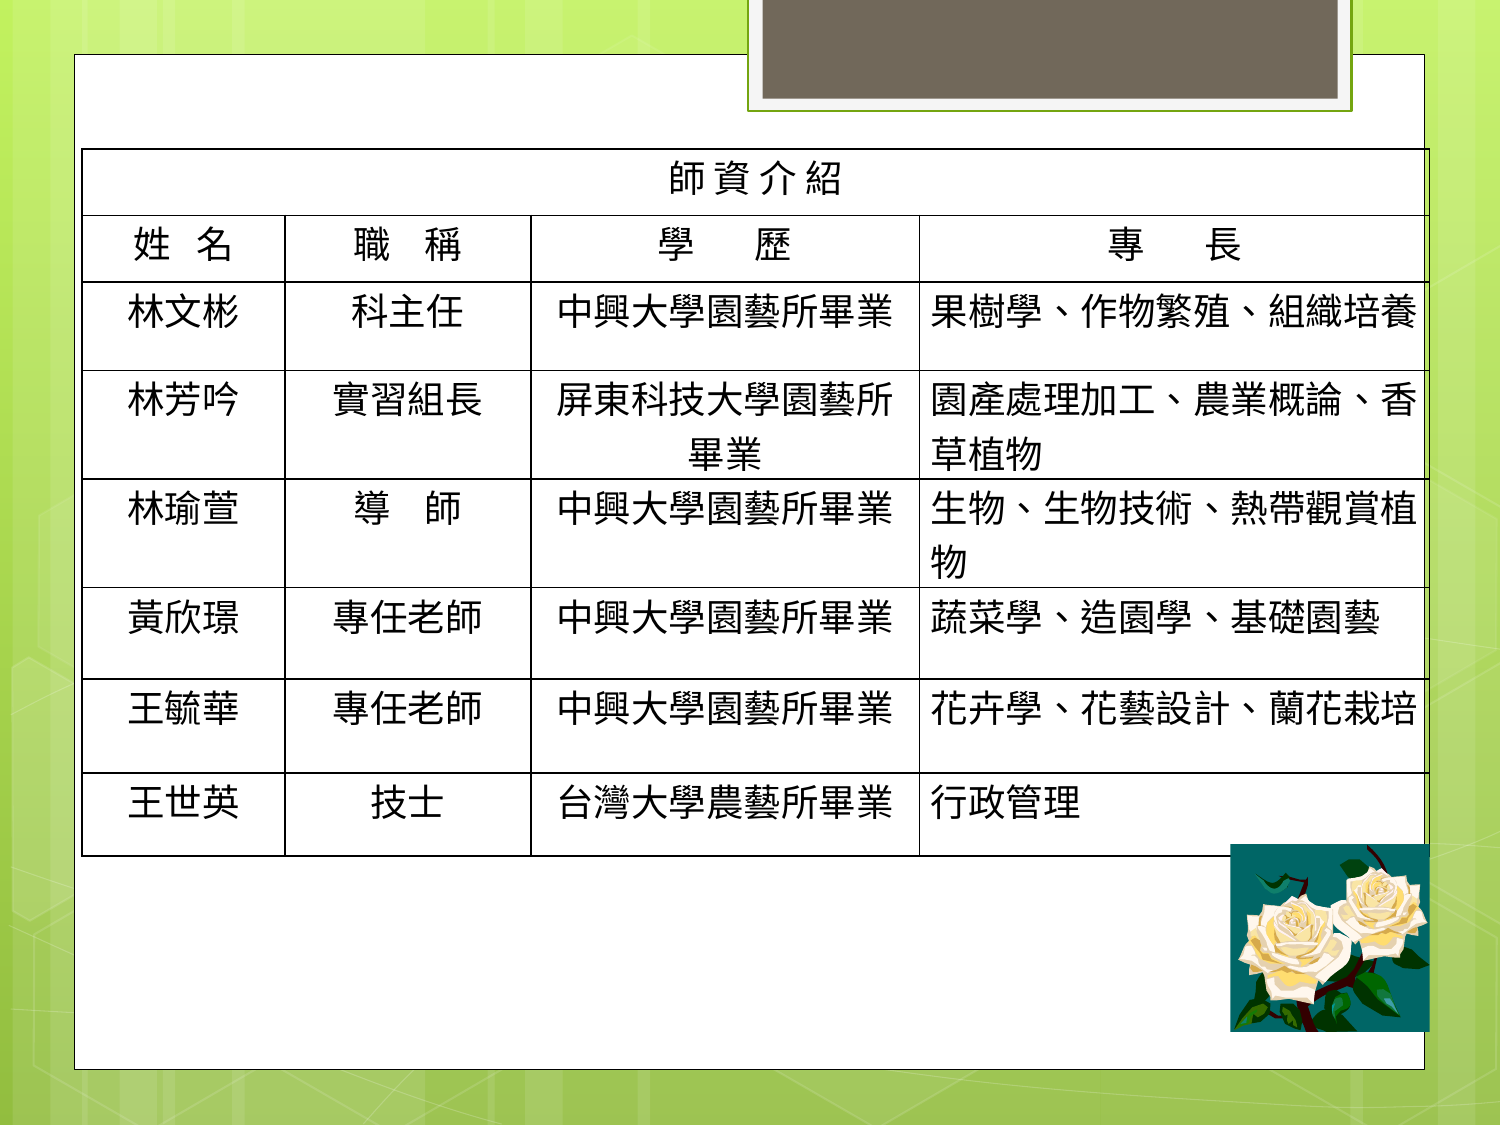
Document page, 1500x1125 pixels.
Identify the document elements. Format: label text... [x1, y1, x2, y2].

picture [1230, 843, 1430, 1033]
table_cell 專任老師 [286, 680, 530, 772]
table_cell 科主任 [286, 283, 530, 370]
table_cell 林瑜萱 [83, 480, 284, 587]
table_cell 果樹學、作物繁殖、組織培養 [920, 283, 1429, 370]
table_cell 職 稱 [286, 216, 530, 281]
table_cell 生物、生物技術、熱帶觀賞植物 [920, 480, 1429, 587]
table_cell 王世英 [83, 774, 284, 855]
table_cell 林文彬 [83, 283, 284, 370]
table_cell 園產處理加工、農業概論、香草植物 [920, 371, 1429, 478]
table_cell 中興大學園藝所畢業 [532, 588, 919, 678]
table_cell 蔬菜學、造園學、基礎園藝 [920, 588, 1429, 678]
table_cell 技士 [286, 774, 530, 855]
table_cell 林芳吟 [83, 371, 284, 478]
table_cell 專任老師 [286, 588, 530, 678]
table_cell 學 歷 [532, 216, 919, 281]
table_cell 行政管理 [920, 774, 1429, 855]
table_cell 實習組長 [286, 371, 530, 478]
table_cell 姓 名 [83, 216, 284, 281]
table_cell 導 師 [286, 480, 530, 587]
table_cell 台灣大學農藝所畢業 [532, 774, 919, 855]
table_cell 王毓華 [83, 680, 284, 772]
table_cell 中興大學園藝所畢業 [532, 283, 919, 370]
table_cell 專 長 [920, 216, 1429, 281]
table_cell 黃欣璟 [83, 588, 284, 678]
table_cell 花卉學、花藝設計、蘭花栽培 [920, 680, 1429, 772]
table_cell 中興大學園藝所畢業 [532, 480, 919, 587]
table_cell 屏東科技大學園藝所畢業 [532, 371, 919, 478]
table_cell 中興大學園藝所畢業 [532, 680, 919, 772]
table_header 師 資 介 紹 [83, 150, 1429, 215]
